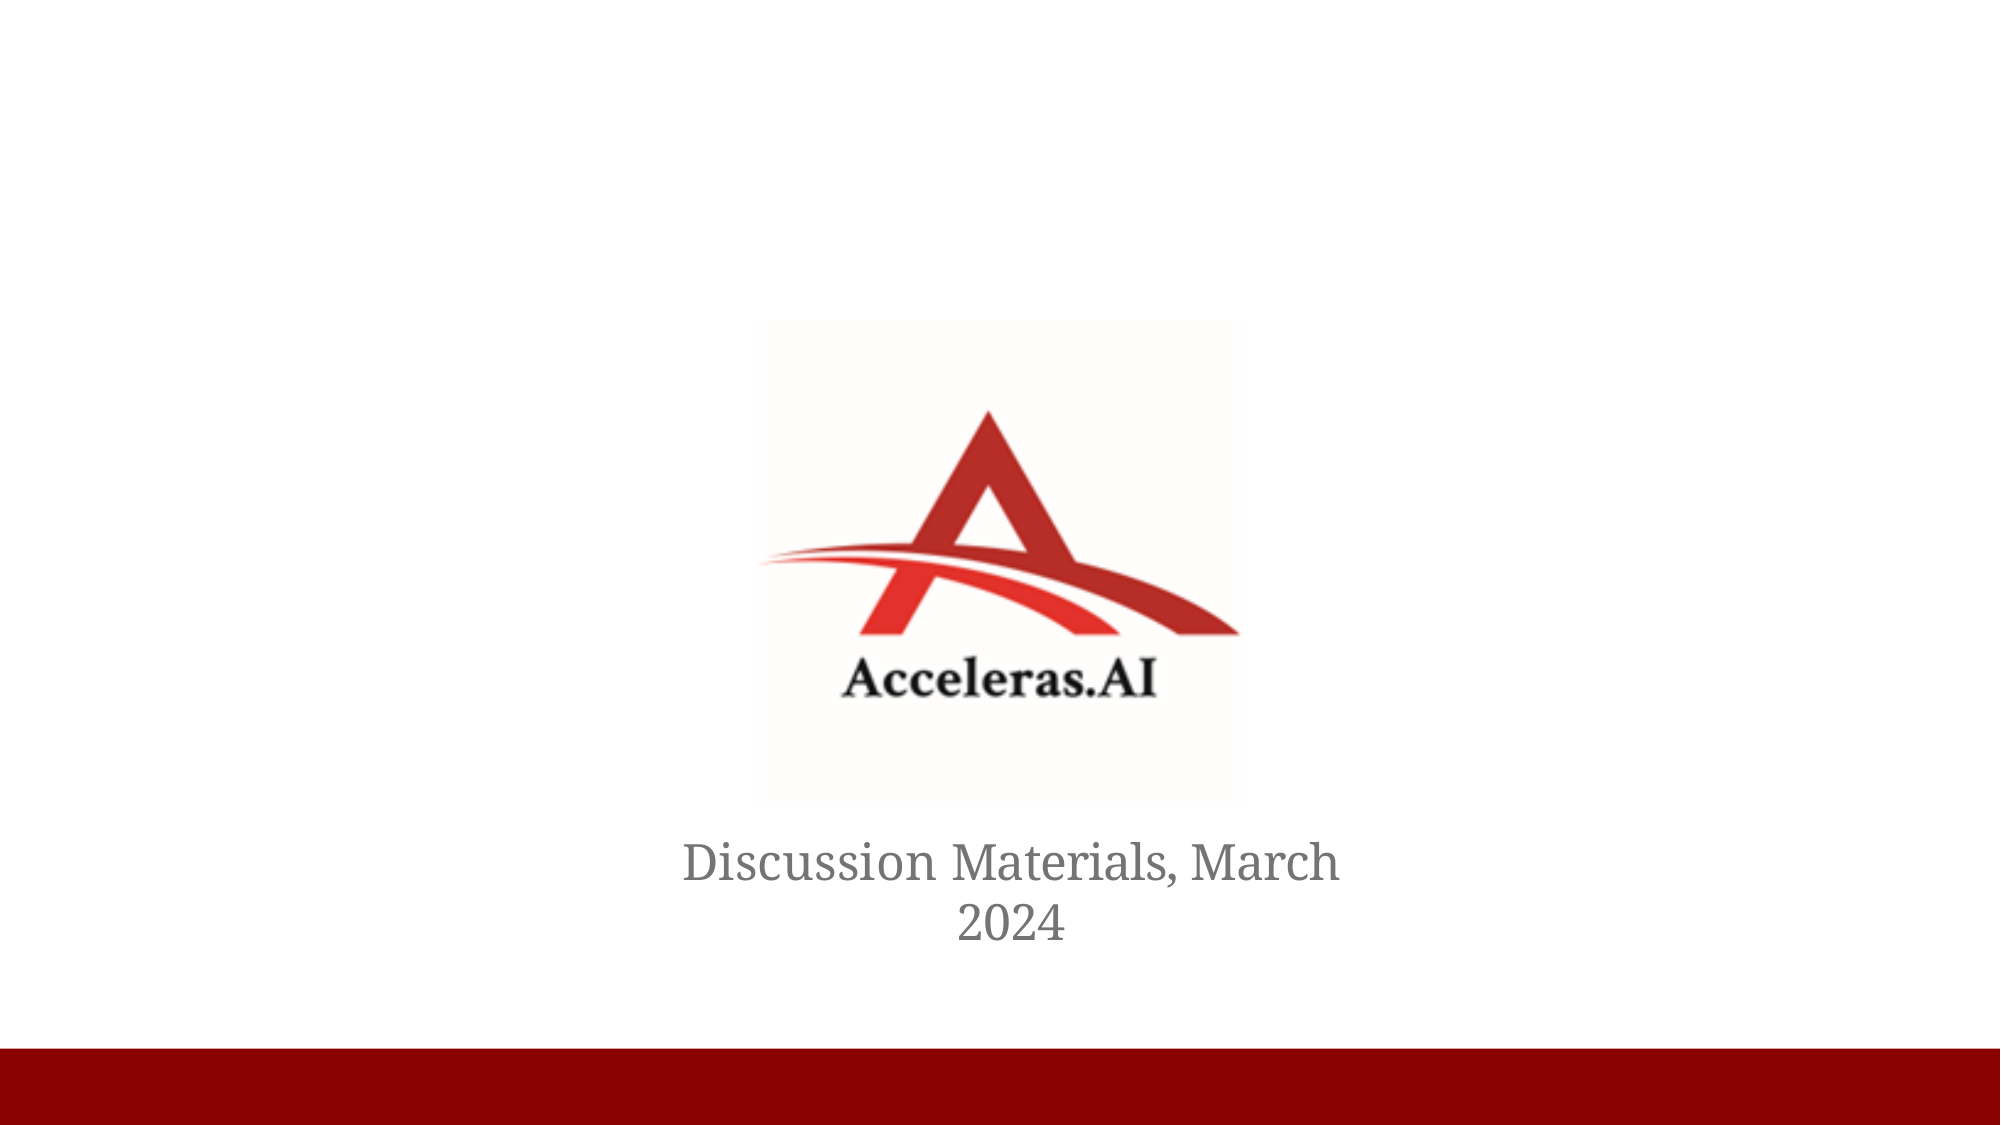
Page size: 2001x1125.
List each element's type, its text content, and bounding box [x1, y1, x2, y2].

picture [757, 318, 1243, 807]
text_box [0, 1047, 2000, 1125]
text_box Discussion Materials, March 2024 [634, 828, 1388, 951]
